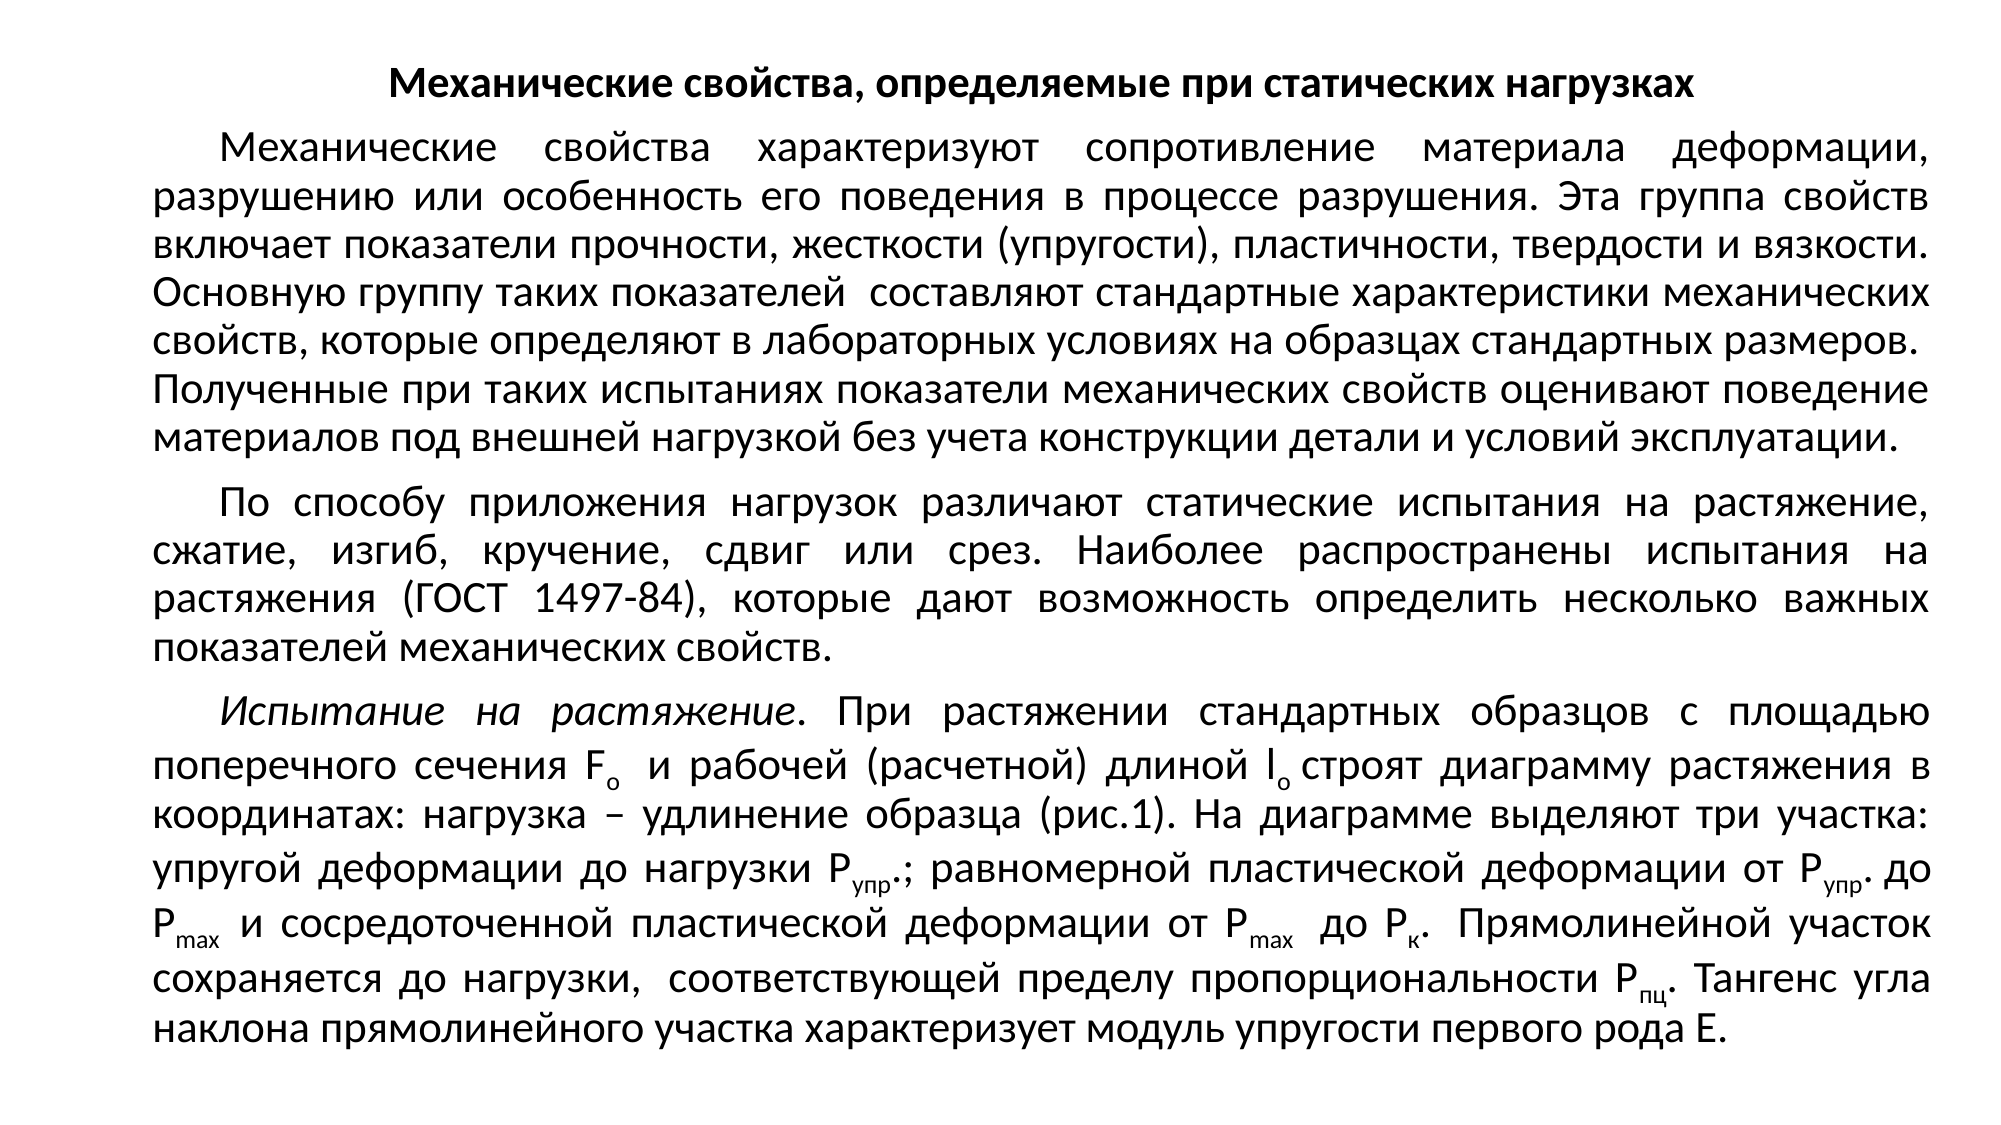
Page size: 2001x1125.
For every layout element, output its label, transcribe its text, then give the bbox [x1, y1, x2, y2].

list Механические свойства, определяемые при статических нагрузках Механические свойства характеризуют сопротивление материала деформации, разрушению или особенность его поведения в процессе разрушения. Эта группа свойств включает показатели прочности, жесткости (упругости), пластичности, твердости и вязкости. Основную группу таких показателей составляют стандартные характеристики механических свойств, которые определяют в лабораторных условиях на образцах стандартных размеров. Полученные при таких испытаниях показатели механических свойств оценивают поведение материалов под внешней нагрузкой без учета конструкции детали и условий эксплуатации. По способу приложения нагрузок различают статические испытания на растяжение, сжатие, изгиб, кручение, сдвиг или срез. Наиболее распространены испытания на растяжения (ГОСТ 1497-84), которые дают возможность определить несколько важных показателей механических свойств. Испытание на растяжение. При растяжении стандартных образцов с площадью поперечного сечения Fo и рабочей (расчетной) длиной lo строят диаграмму растяжения в координатах: нагрузка – удлинение образца (рис.1). На диаграмме выделяют три участка: упругой деформации до нагрузки Рупр.; равномерной пластической деформации от Рупр. до Рmax и сосредоточенной пластической деформации от Рmax до Рк. Прямолинейной участок сохраняется до нагрузки, соответствующей пределу пропорциональности Рпц. Тангенс угла наклона прямолинейного участка характеризует модуль упругости первого рода Е. [137, 51, 1947, 1094]
